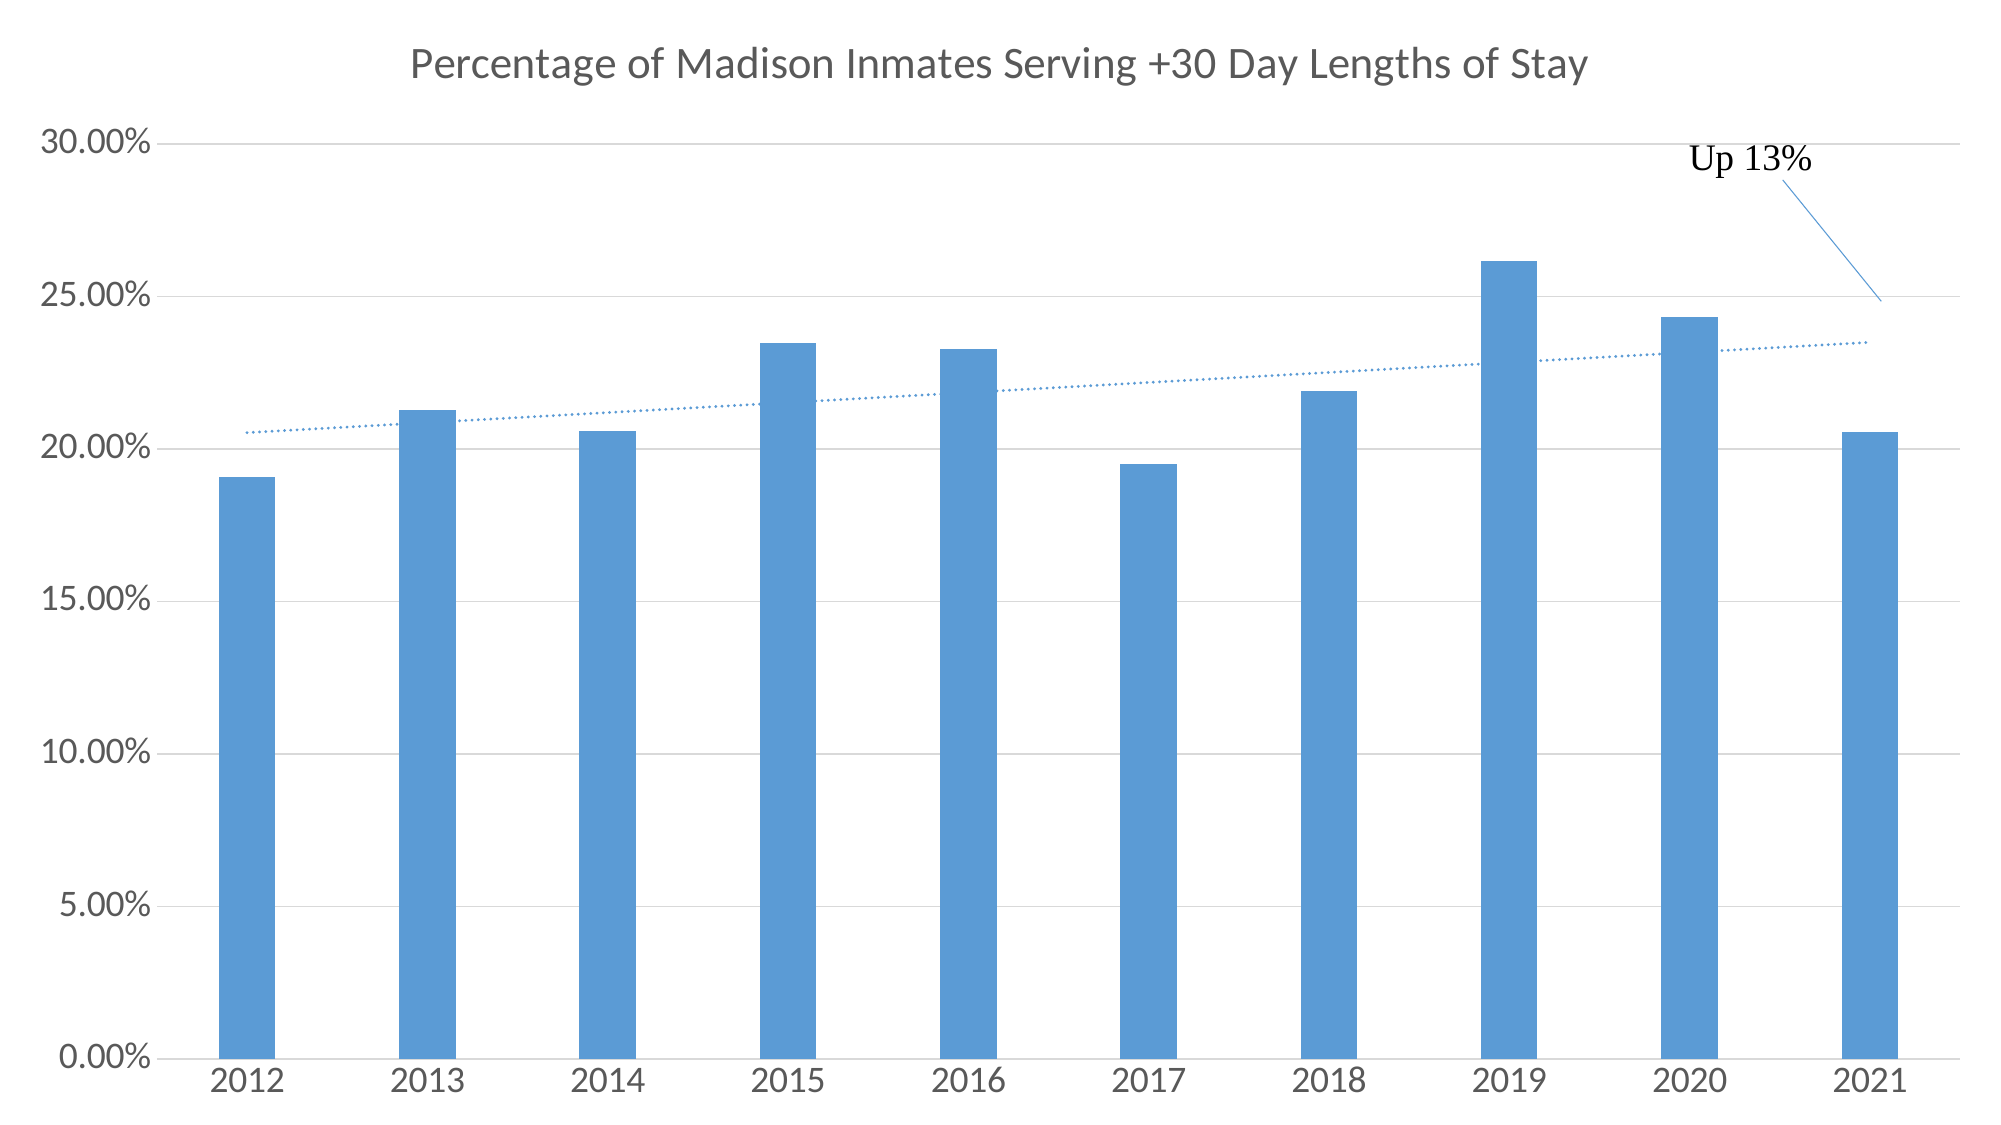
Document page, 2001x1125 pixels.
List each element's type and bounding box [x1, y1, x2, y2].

chart [0, 0, 2000, 1125]
